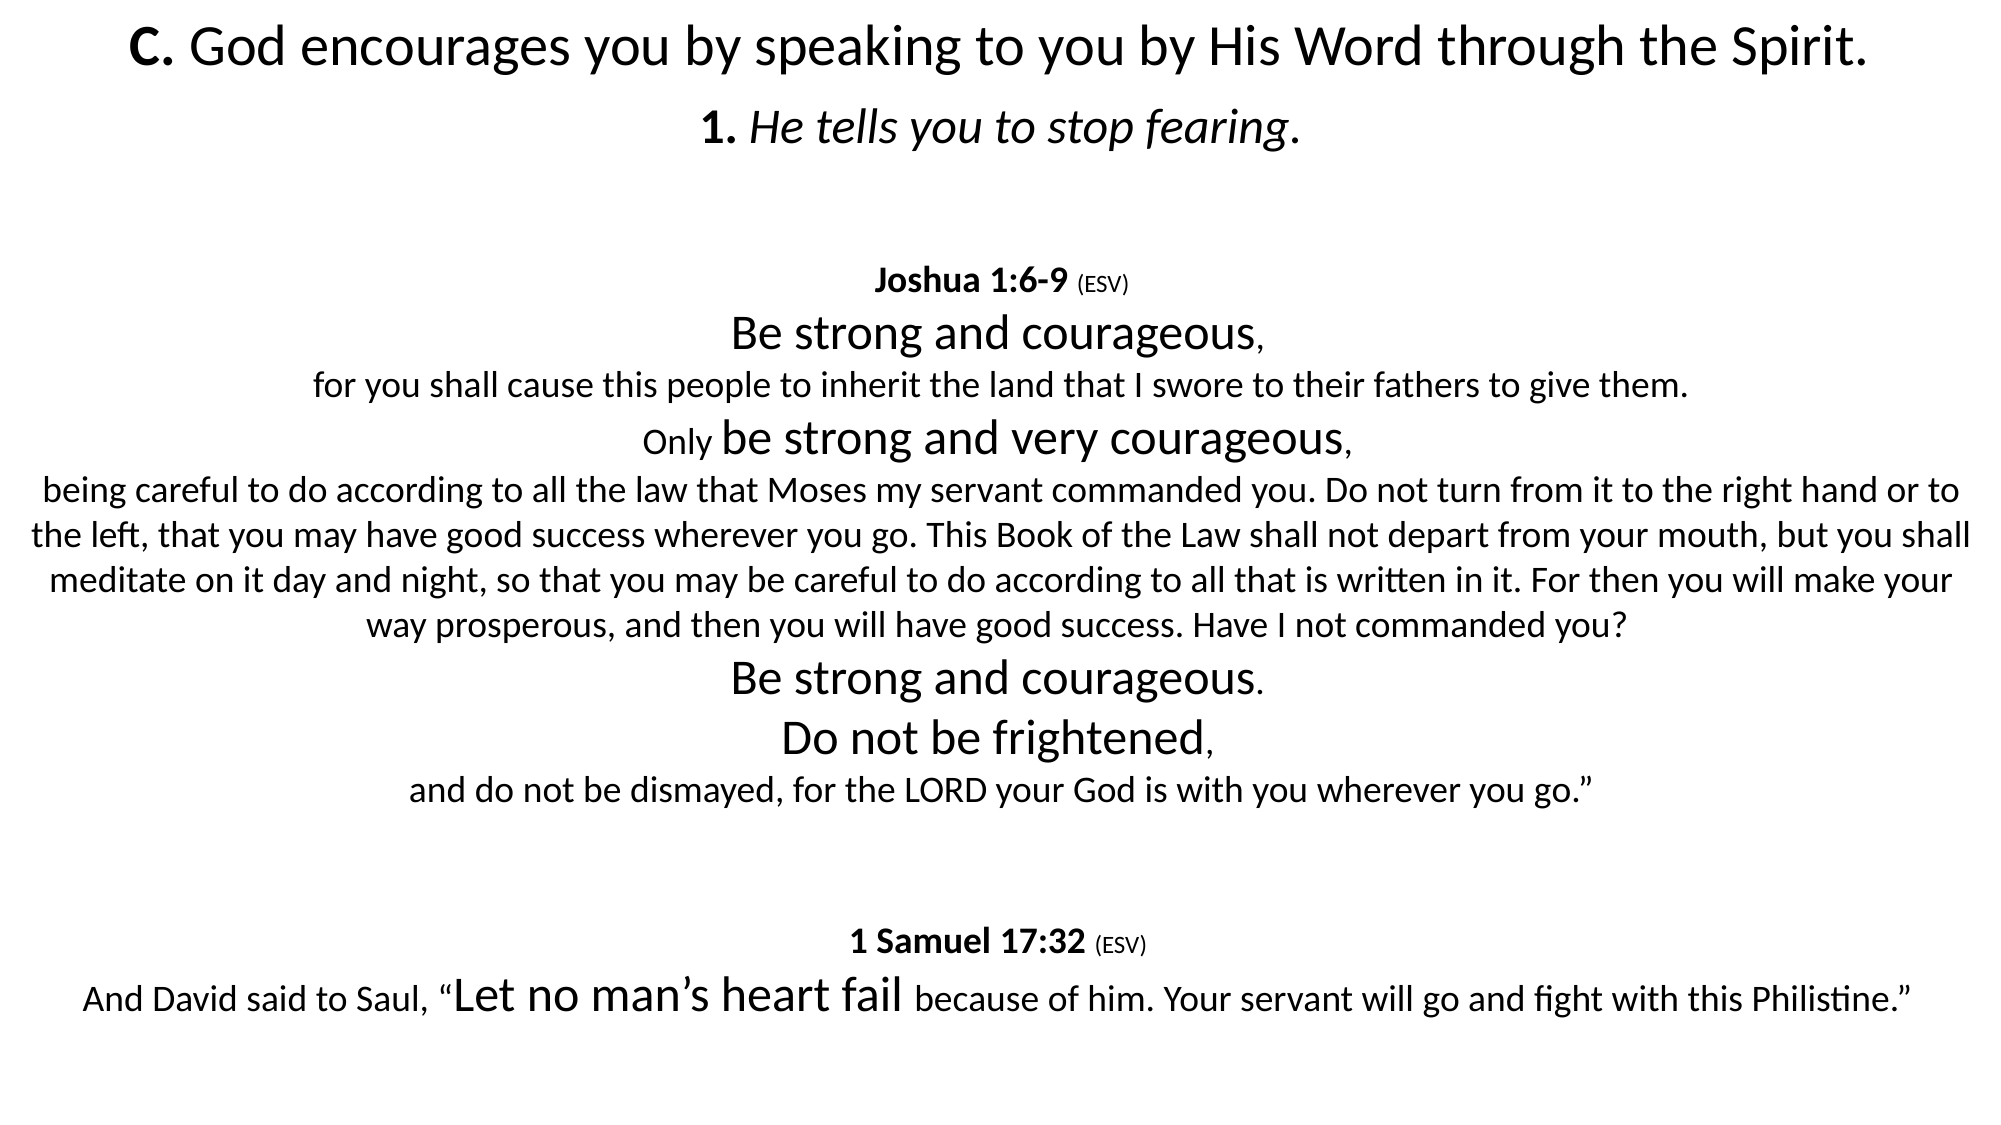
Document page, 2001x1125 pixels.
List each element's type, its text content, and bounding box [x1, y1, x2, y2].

text_box 1. He tells you to stop fearing. [0, 85, 2000, 161]
text_box C. God encourages you by speaking to you by His Word through the Spirit. [0, 0, 2000, 85]
text_box Joshua 1:6-9 (ESV) Be strong and courageous, for you shall cause this people to inherit the land that I swore to their fathers to give them. Only be strong and very courageous, being careful to do according to all the law that Moses my servant commanded you. Do not turn from it to the right hand or to the left, that you may have good success wherever you go. This Book of the Law shall not depart from your mouth, but you shall meditate on it day and night, so that you may be careful to do according to all that is written in it. For then you will make your way prosperous, and then you will have good success. Have I not commanded you? Be strong and courageous. Do not be frightened, and do not be dismayed, for the LORD your God is with you wherever you go.” [2, 247, 2000, 818]
text_box 1 Samuel 17:32 (ESV) And David said to Saul, “Let no man’s heart fail because of him. Your servant will go and fight with this Philistine.” [0, 908, 1998, 1029]
